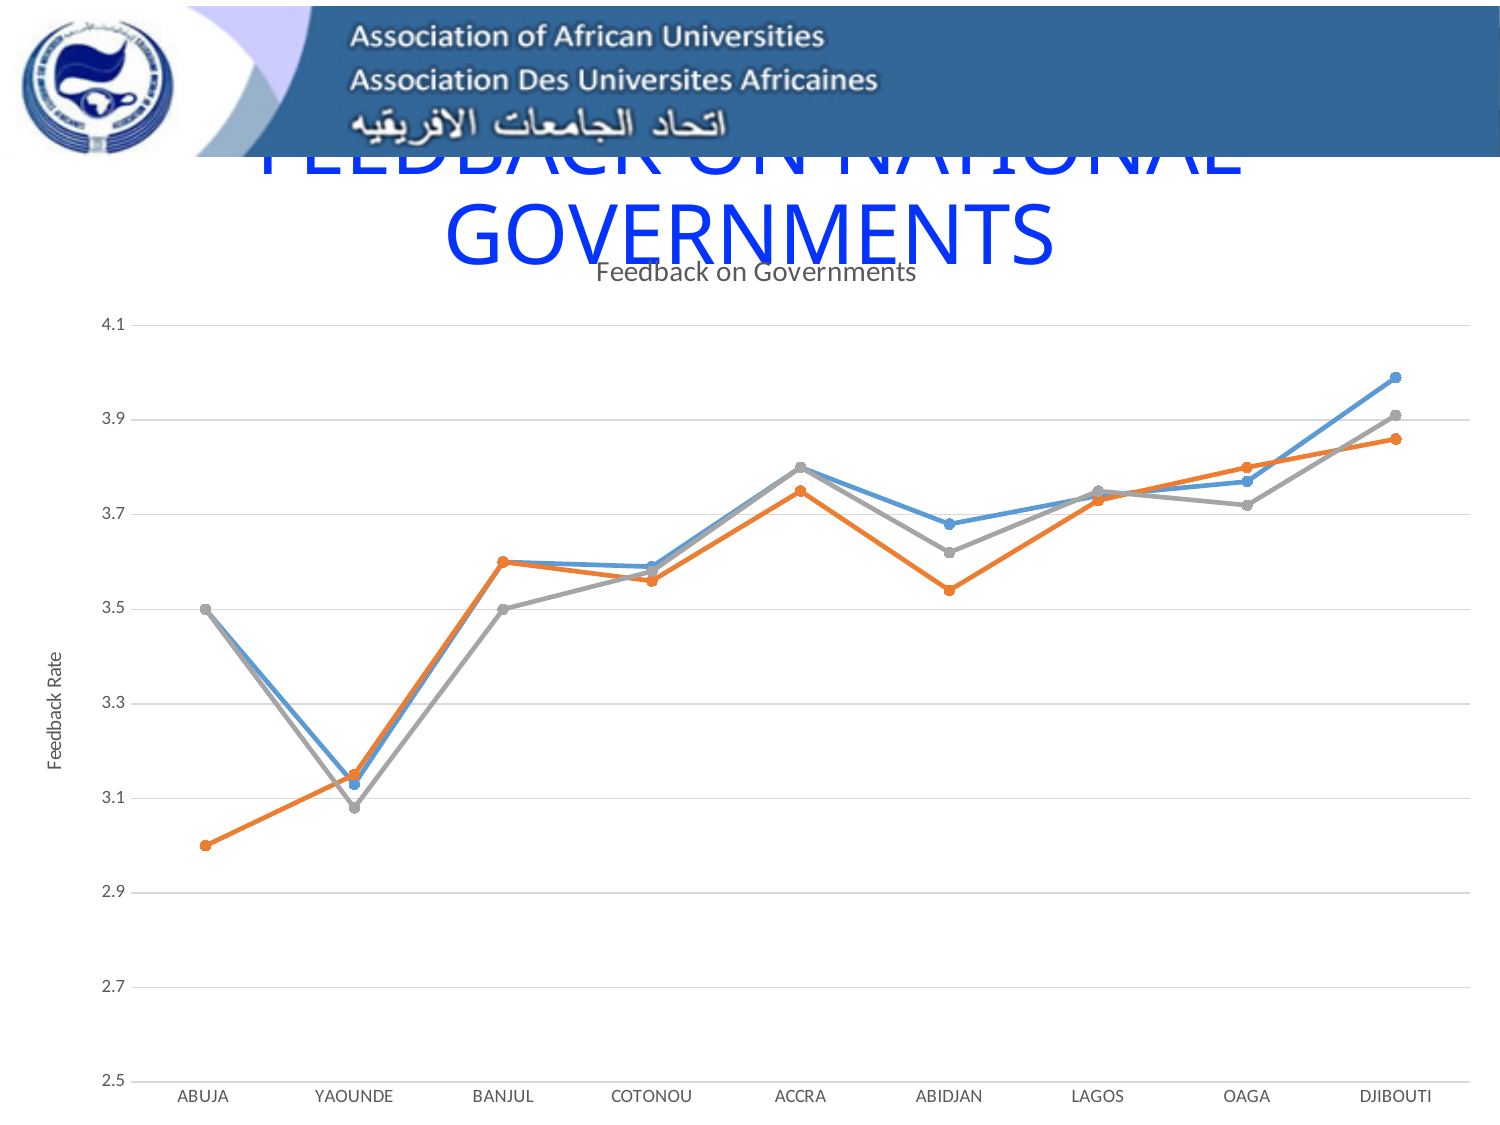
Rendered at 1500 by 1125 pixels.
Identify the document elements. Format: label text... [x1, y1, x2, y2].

picture [0, 6, 1500, 157]
chart [12, 224, 1500, 1125]
title FEEDBACK ON NATIONAL GOVERNMENTS [0, 157, 1500, 257]
